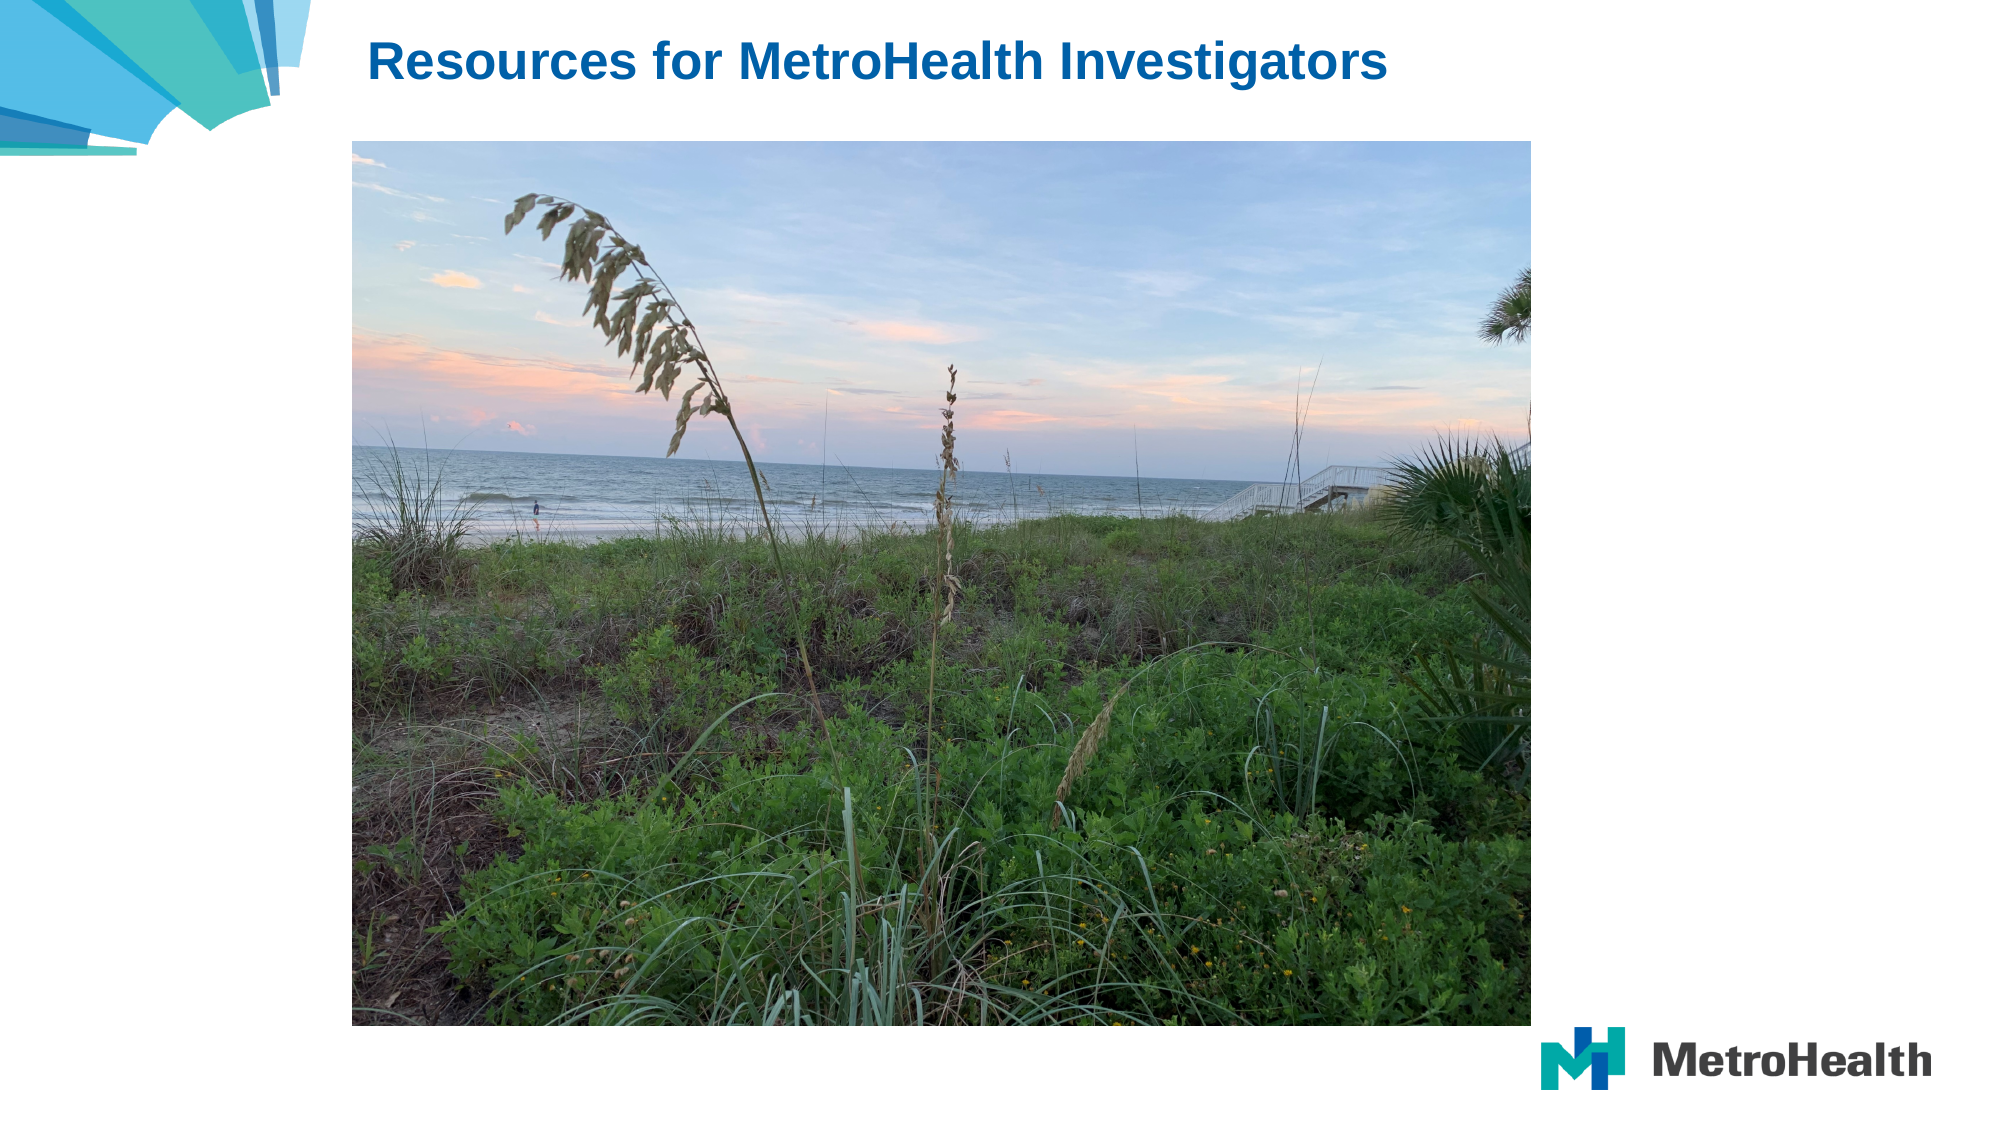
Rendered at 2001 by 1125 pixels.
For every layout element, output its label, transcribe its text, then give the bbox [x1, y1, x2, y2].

title Resources for MetroHealth Investigators [352, 18, 1947, 162]
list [352, 141, 1532, 1026]
picture [1541, 1027, 1931, 1090]
picture [0, 0, 311, 156]
